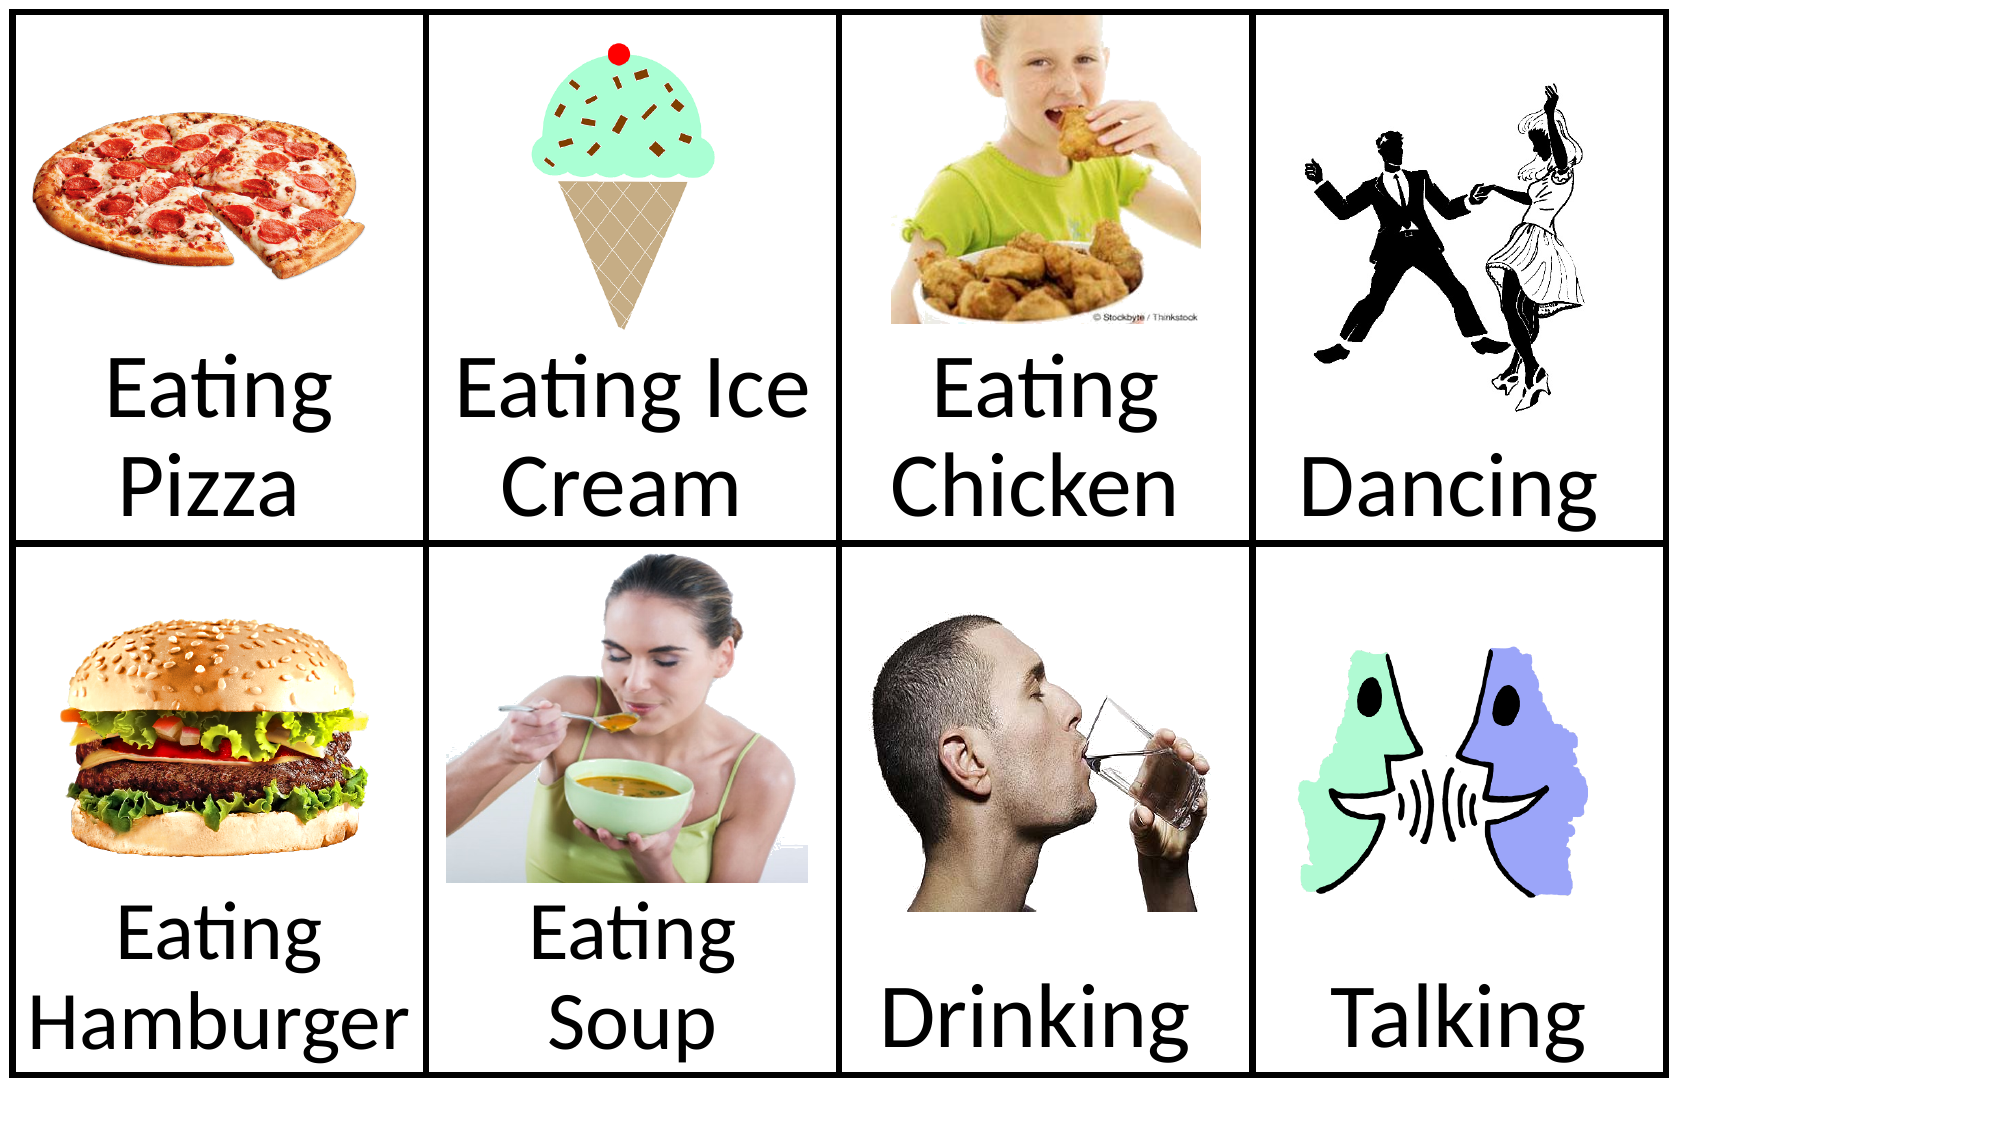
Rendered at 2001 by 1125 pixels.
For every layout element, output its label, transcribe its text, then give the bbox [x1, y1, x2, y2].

picture [461, 40, 804, 352]
picture [1279, 60, 1606, 417]
title Eating Pizza [11, 11, 425, 543]
picture [891, 15, 1201, 325]
picture [446, 543, 808, 883]
text_box Dancing [1252, 11, 1667, 543]
text_box Drinking [838, 543, 1252, 1076]
text_box Eating Chicken [838, 11, 1252, 543]
text_box Eating Soup [425, 543, 838, 1076]
text_box Eating Ice Cream [425, 11, 838, 543]
picture [1297, 646, 1588, 898]
picture [31, 111, 366, 281]
text_box Talking [1252, 543, 1667, 1076]
picture [44, 604, 388, 876]
text_box Eating Hamburger [11, 543, 425, 1076]
picture [847, 604, 1221, 912]
